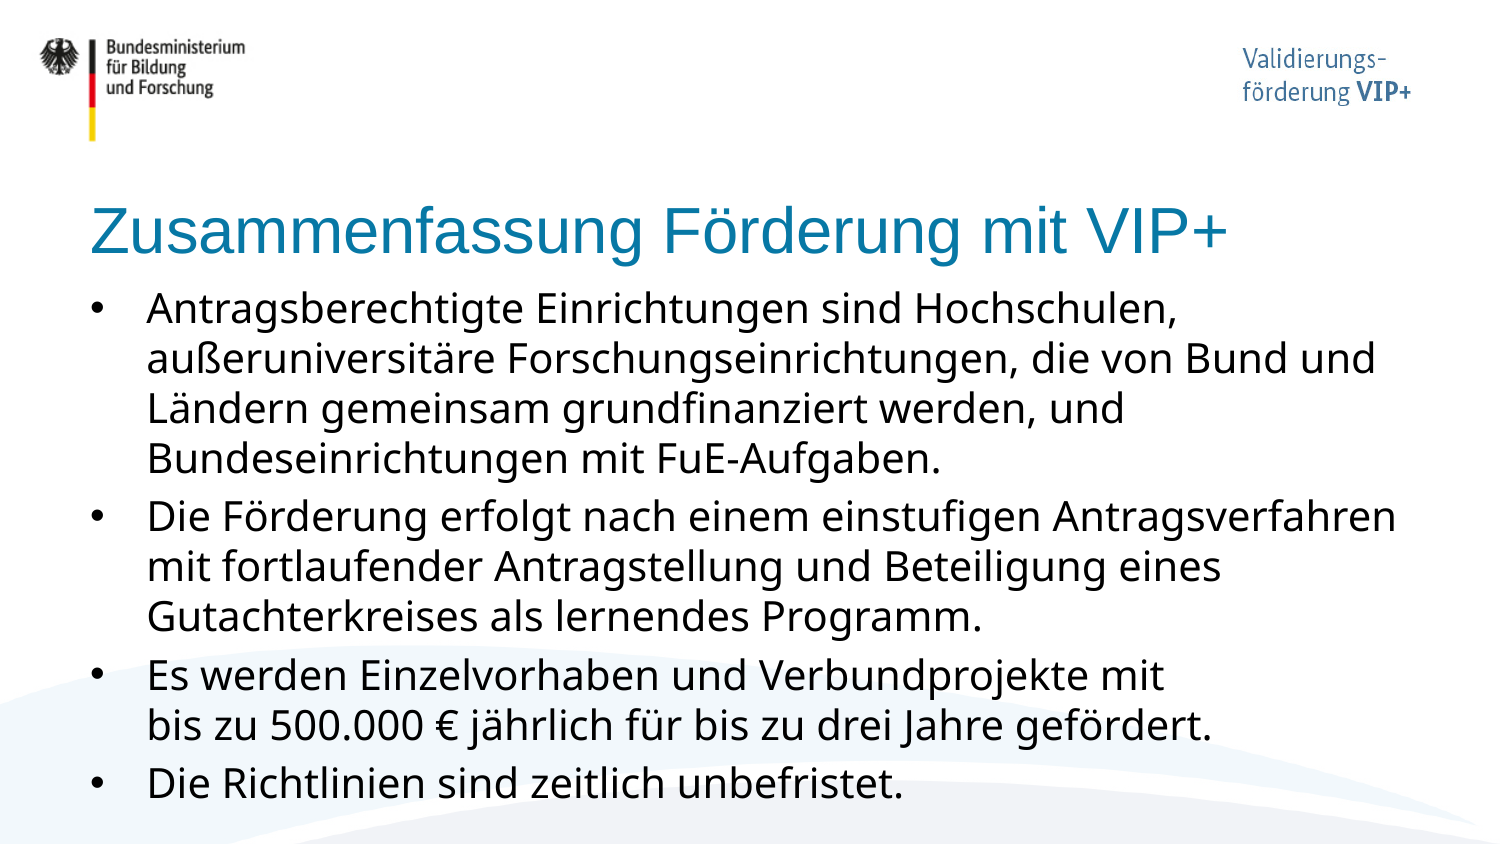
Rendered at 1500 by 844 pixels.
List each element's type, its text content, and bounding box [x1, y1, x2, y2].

title Zusammenfassung Förderung mit VIP+ [75, 180, 1425, 275]
picture [1237, 47, 1425, 106]
list Antragsberechtigte Einrichtungen sind Hochschulen, außeruniversitäre Forschungseinrichtungen, die von Bund und Ländern gemeinsam grundfinanziert werden, und Bundeseinrichtungen mit FuE-Aufgaben. Die Förderung erfolgt nach einem einstufigen Antragsverfahren mit fortlaufender Antragstellung und Beteiligung eines Gutachterkreises als lernendes Programm. Es werden Einzelvorhaben und Verbundprojekte mit bis zu 500.000 € jährlich für bis zu drei Jahre gefördert. Die Richtlinien sind zeitlich unbefristet. [75, 275, 1425, 816]
picture [1, 3, 284, 178]
